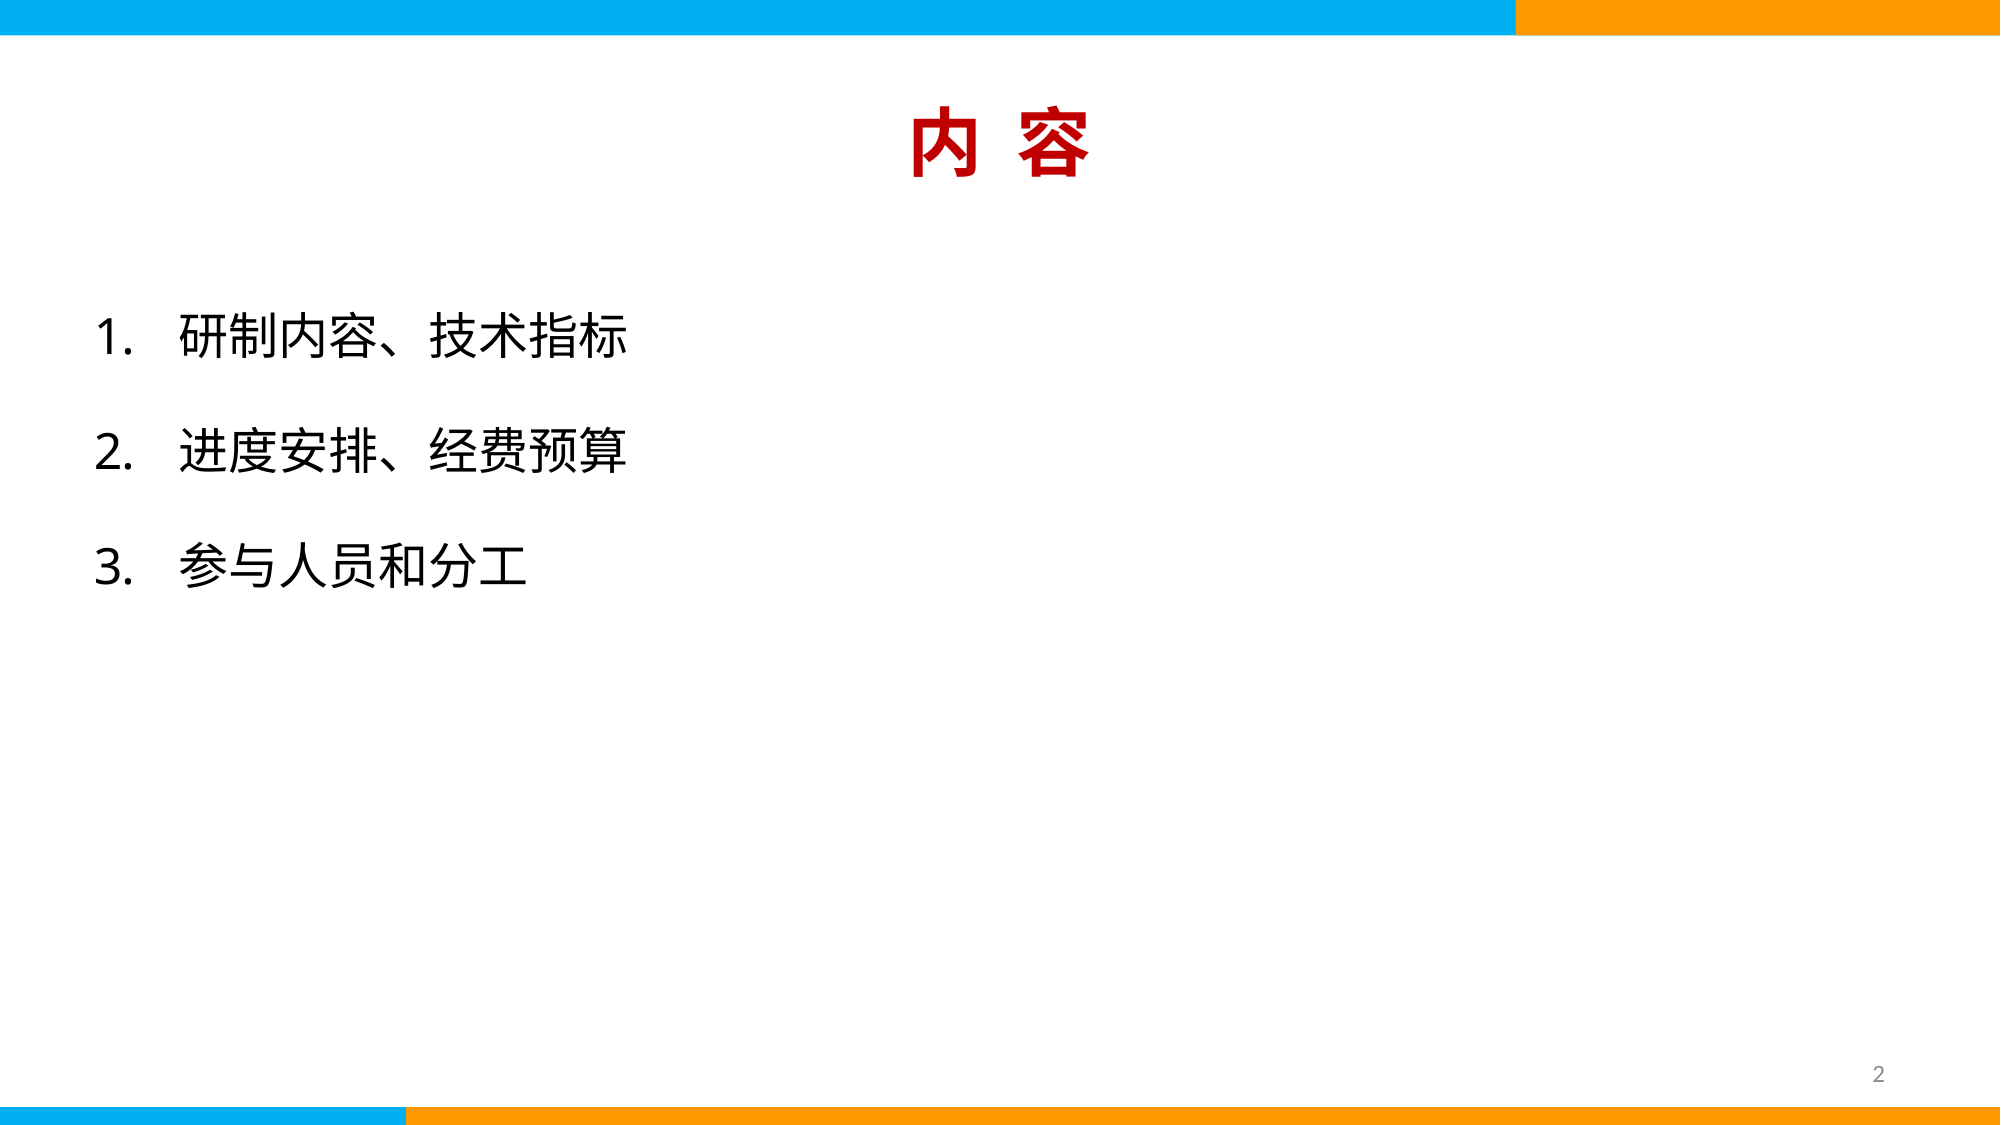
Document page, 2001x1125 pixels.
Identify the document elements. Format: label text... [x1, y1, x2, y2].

title 内 容 [350, 55, 1650, 226]
slide_number 2 [1433, 1042, 1900, 1103]
text_box 研制内容、技术指标 进度安排、经费预算 参与人员和分工 [78, 267, 1791, 1011]
